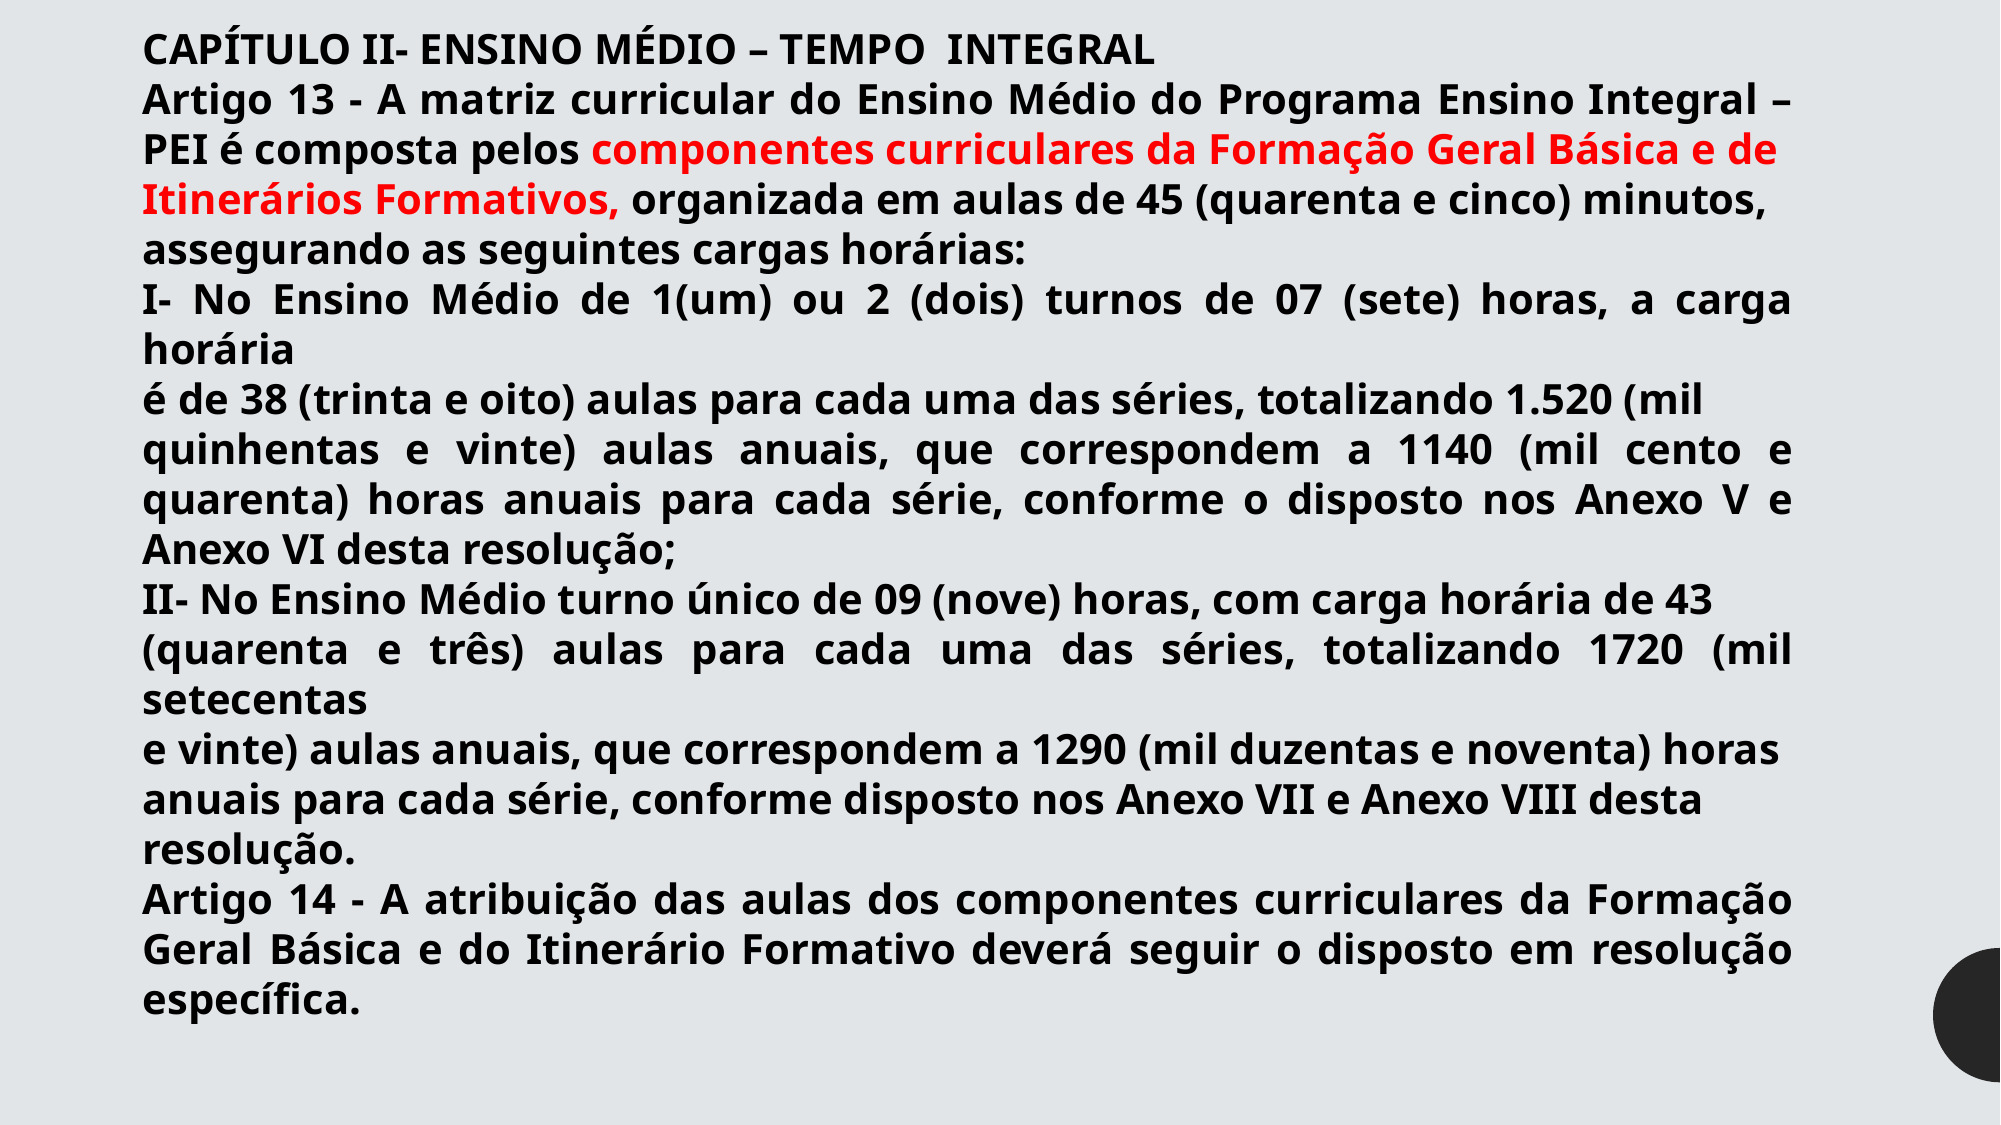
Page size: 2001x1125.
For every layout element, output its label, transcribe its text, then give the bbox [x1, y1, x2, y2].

text_box CAPÍTULO II- ENSINO MÉDIO – TEMPO INTEGRAL Artigo 13 - A matriz curricular do Ensino Médio do Programa Ensino Integral – PEI é composta pelos componentes curriculares da Formação Geral Básica e de Itinerários Formativos, organizada em aulas de 45 (quarenta e cinco) minutos, assegurando as seguintes cargas horárias: I- No Ensino Médio de 1(um) ou 2 (dois) turnos de 07 (sete) horas, a carga horária é de 38 (trinta e oito) aulas para cada uma das séries, totalizando 1.520 (mil quinhentas e vinte) aulas anuais, que correspondem a 1140 (mil cento e quarenta) horas anuais para cada série, conforme o disposto nos Anexo V e Anexo VI desta resolução; II- No Ensino Médio turno único de 09 (nove) horas, com carga horária de 43 (quarenta e três) aulas para cada uma das séries, totalizando 1720 (mil setecentas e vinte) aulas anuais, que correspondem a 1290 (mil duzentas e noventa) horas anuais para cada série, conforme disposto nos Anexo VII e Anexo VIII desta resolução. Artigo 14 - A atribuição das aulas dos componentes curriculares da Formação Geral Básica e do Itinerário Formativo deverá seguir o disposto em resolução específica. [127, 15, 1809, 1076]
